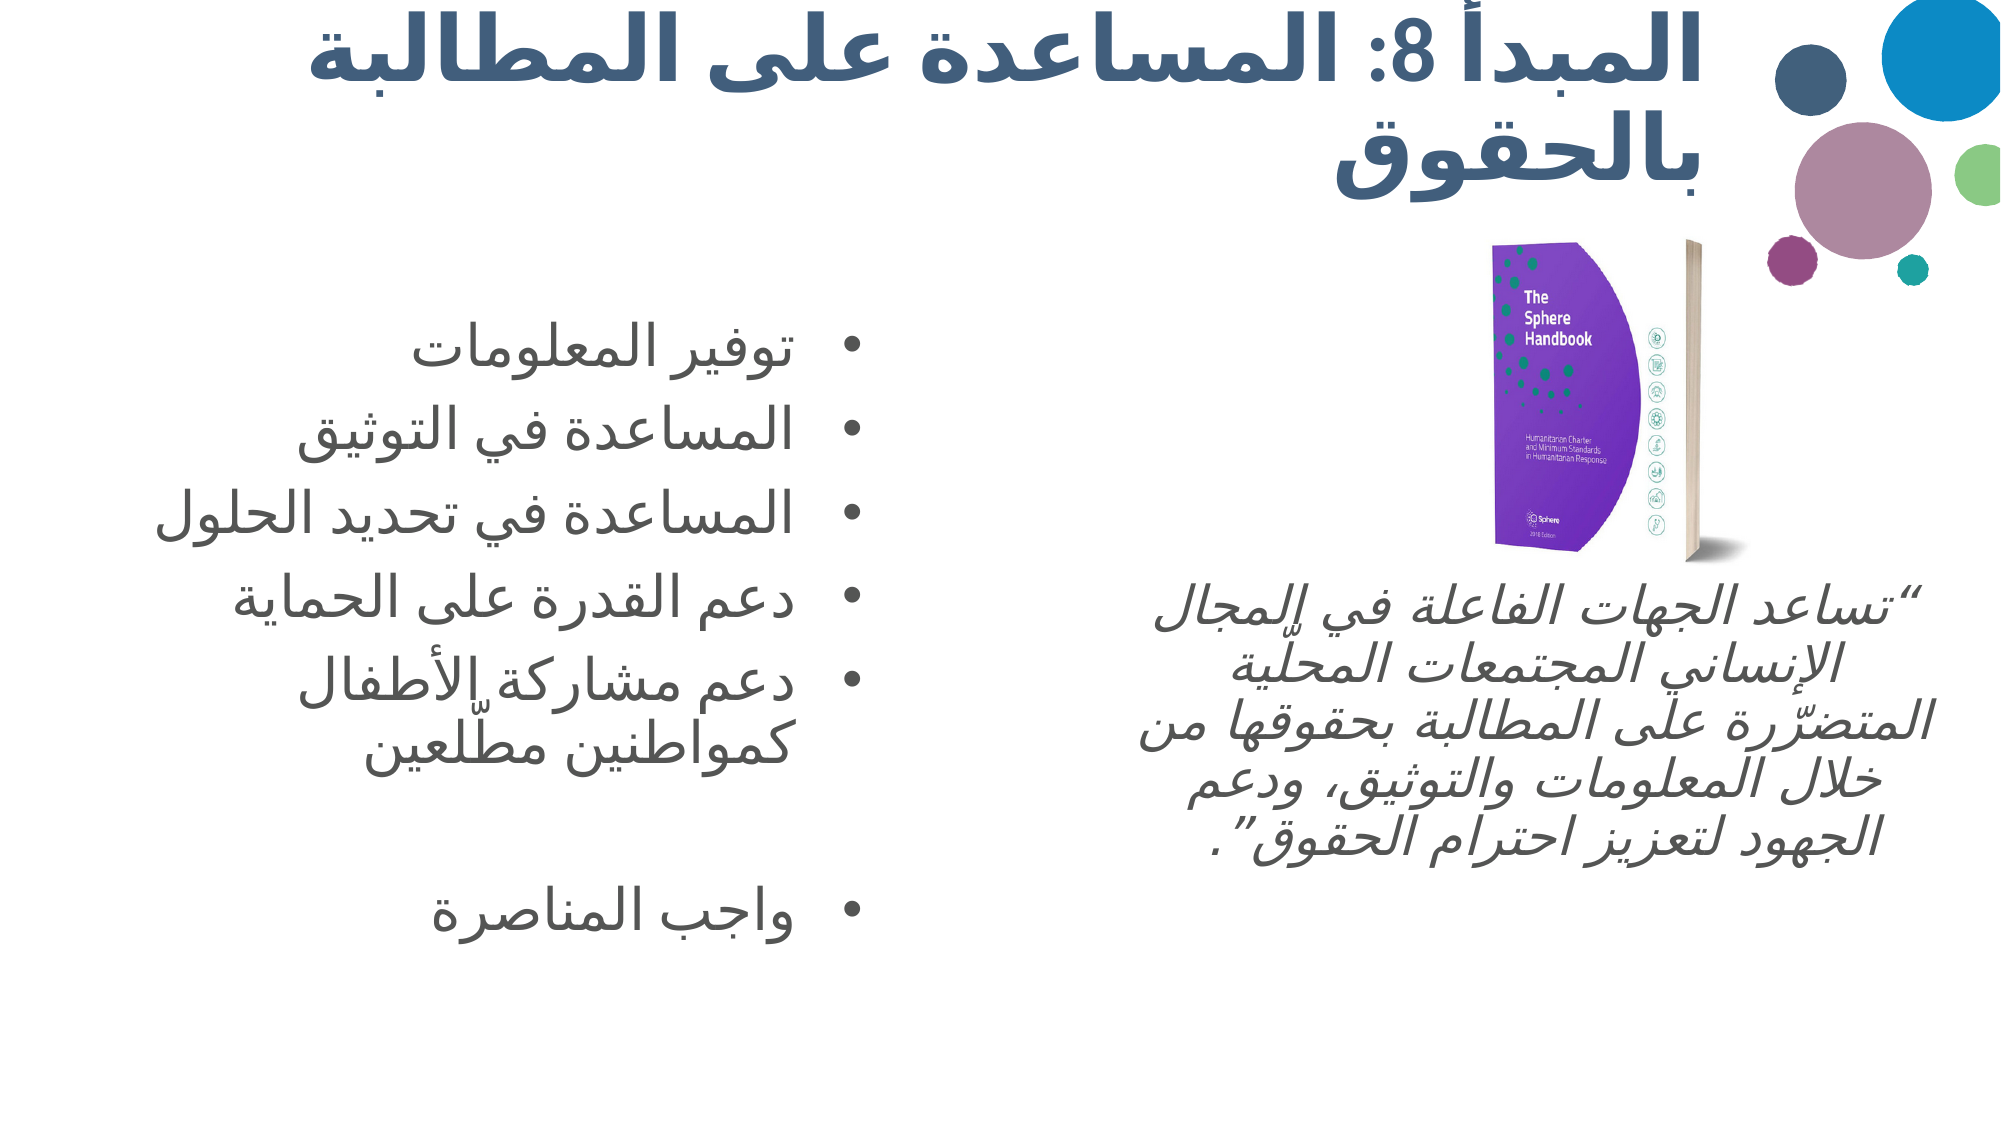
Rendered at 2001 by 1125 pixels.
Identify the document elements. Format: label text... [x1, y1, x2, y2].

picture [1896, 253, 1930, 288]
title المبدأ 8: المساعدة على المطالبة بالحقوق [83, 59, 1723, 234]
list “تساعد الجهات الفاعلة في المجال الإنساني المجتمعات المحلّية المتضرّرة على المطالبة بحقوقها من خلال المعلومات والتوثيق، ودعم الجهود لتعزيز احترام الحقوق”. [1113, 570, 1964, 909]
text_box توفير المعلومات المساعدة في التوثيق المساعدة في تحديد الحلول دعم القدرة على الحماية دعم مشاركة الأطفال كمواطنين مطّلعين واجب المناصرة [83, 308, 887, 1022]
picture [1765, 234, 1820, 289]
picture [1482, 233, 1751, 567]
